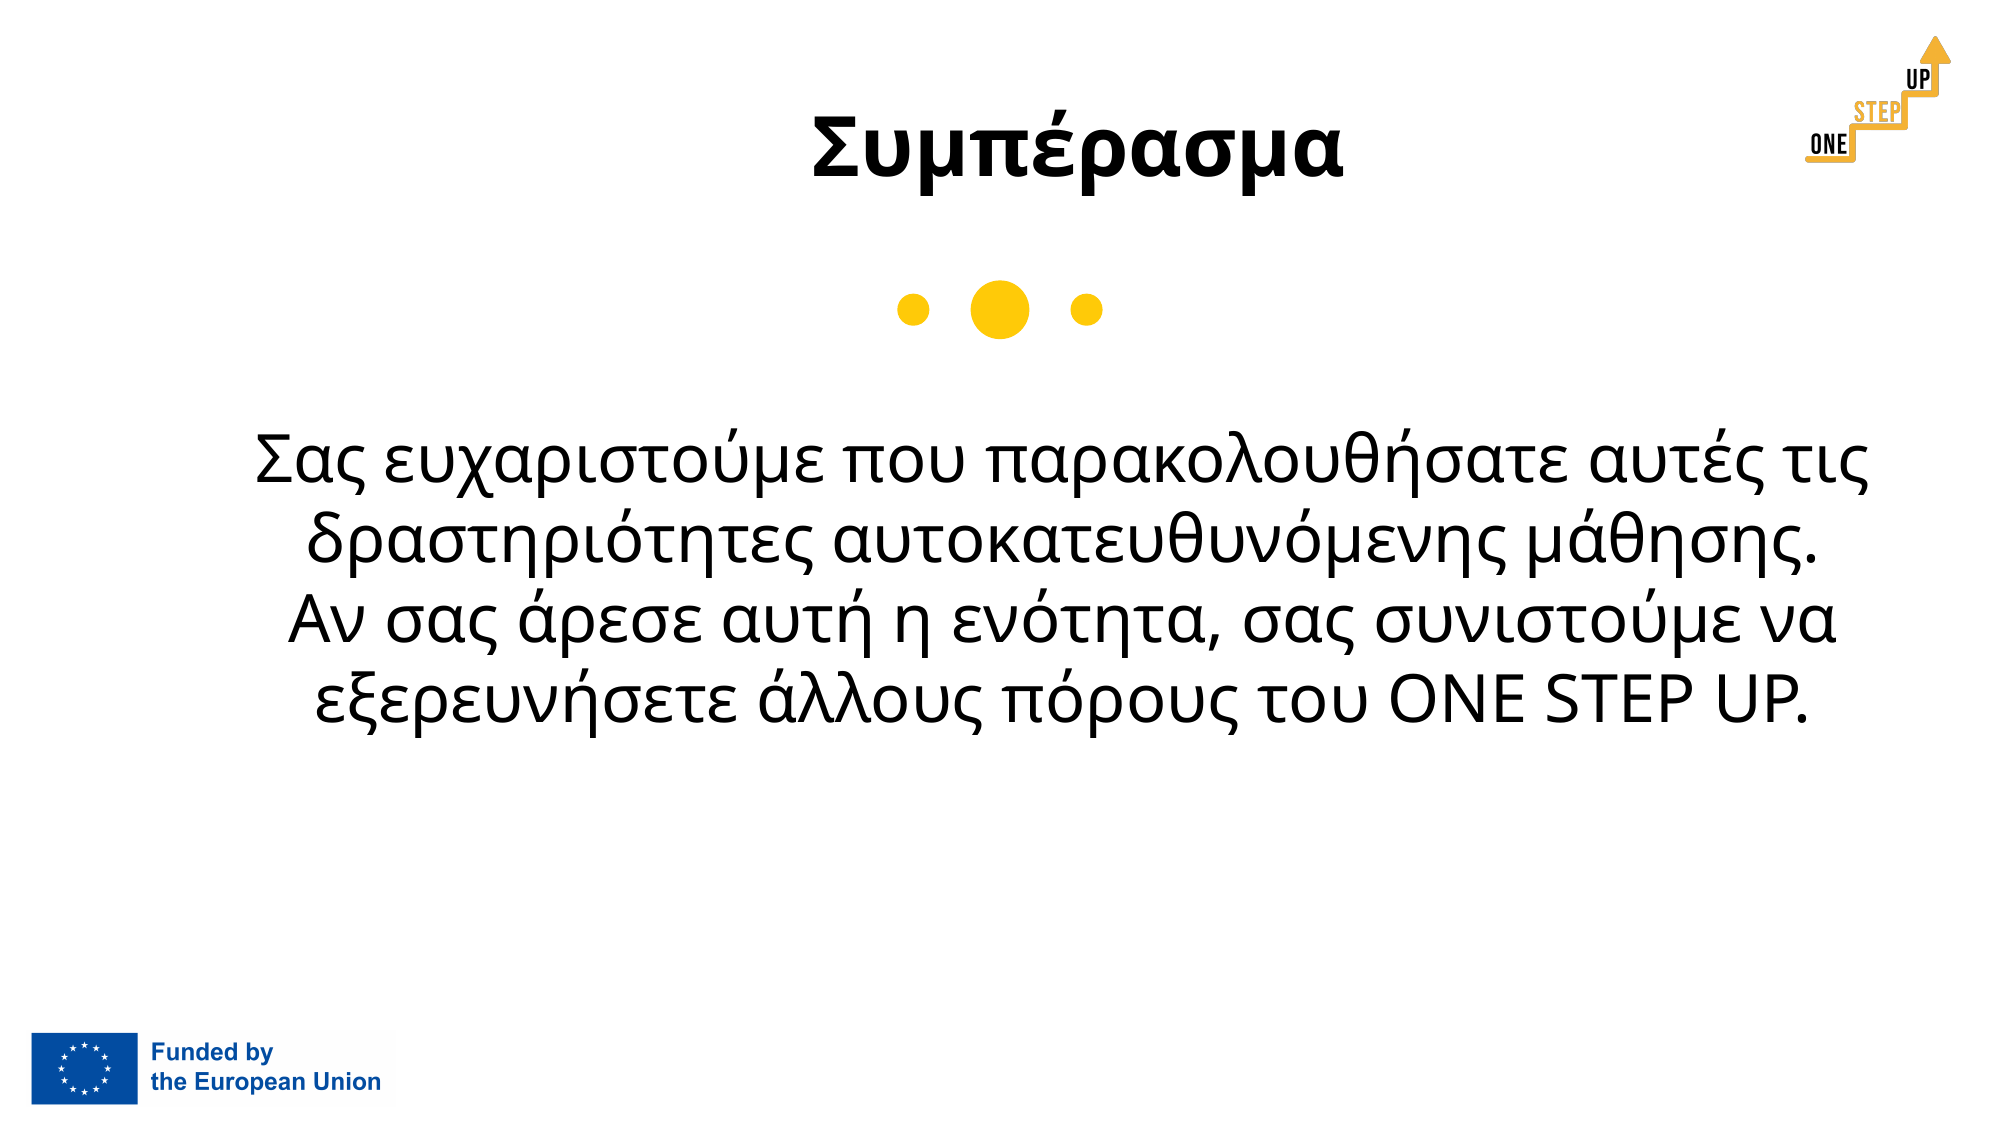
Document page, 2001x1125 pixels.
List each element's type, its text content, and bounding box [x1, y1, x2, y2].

text_box Σας ευχαριστούμε που παρακολουθήσατε αυτές τις δραστηριότητες αυτοκατευθυνόμενης μάθησης. Αν σας άρεσε αυτή η ενότητα, σας συνιστούμε να εξερευνήσετε άλλους πόρους του ONE STEP UP. [211, 365, 1917, 786]
text_box Συμπέρασμα [750, 112, 1407, 174]
picture [26, 1030, 396, 1107]
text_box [897, 280, 1103, 340]
picture [1742, 0, 2000, 201]
